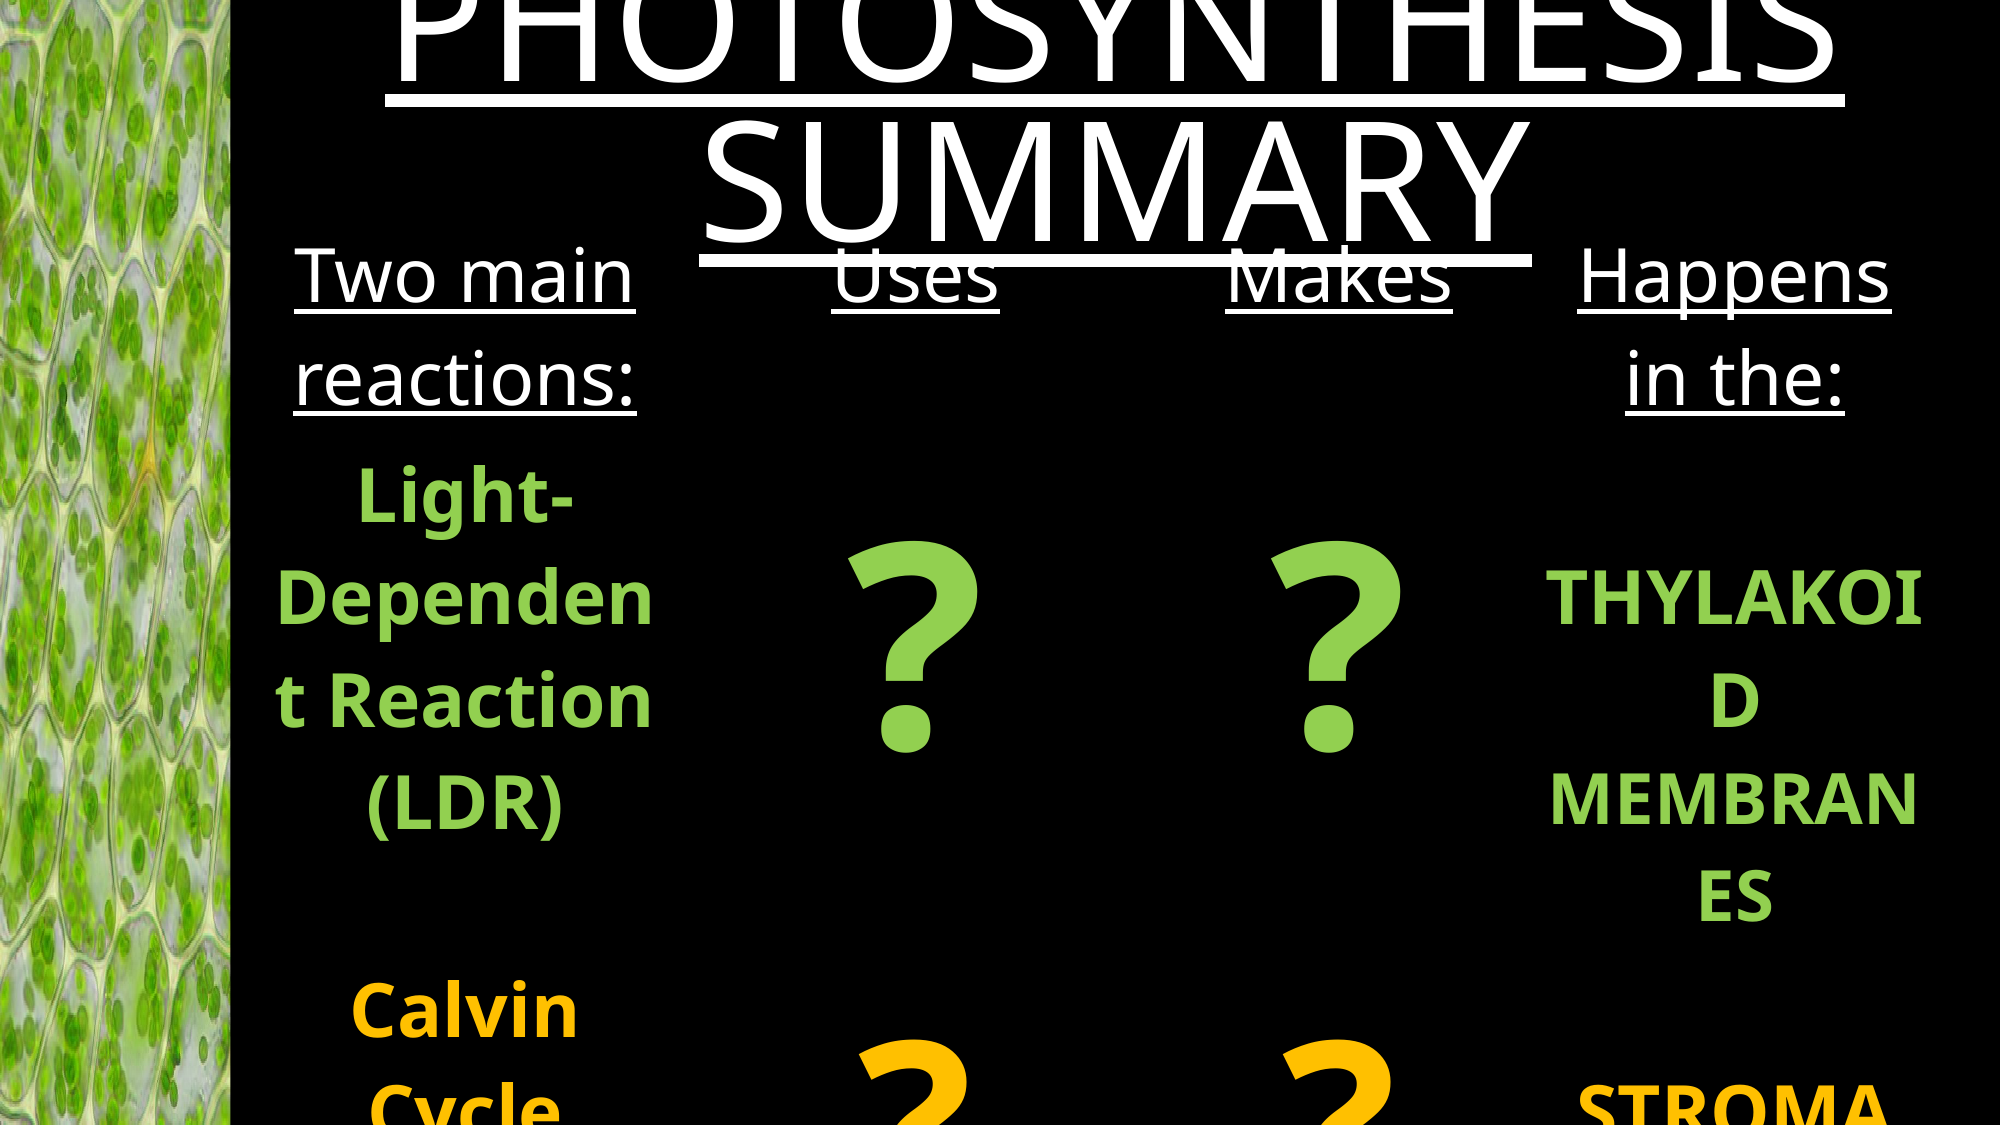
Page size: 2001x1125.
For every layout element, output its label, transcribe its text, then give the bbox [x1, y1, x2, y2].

table_header Uses [677, 215, 1155, 435]
table_header Happens in the: [1523, 215, 1946, 435]
table_cell ? [677, 435, 1155, 950]
table_cell Calvin Cycle AKA: Light-Independent Reaction [254, 950, 677, 1125]
table_cell Light-Dependent Reaction (LDR) [254, 435, 677, 950]
table_cell ? [1155, 435, 1523, 950]
table_cell STROMA [1523, 950, 1946, 1125]
table_header Makes [1155, 215, 1523, 435]
picture [0, 0, 231, 1125]
table_cell ? [677, 950, 1155, 1125]
table_cell THYLAKOID MEMBRANES [1523, 435, 1946, 950]
table_cell ? [1155, 950, 1523, 1125]
table_header Two main reactions: [254, 215, 677, 435]
title PHOTOSYNTHESIS Summary [236, 0, 2000, 237]
